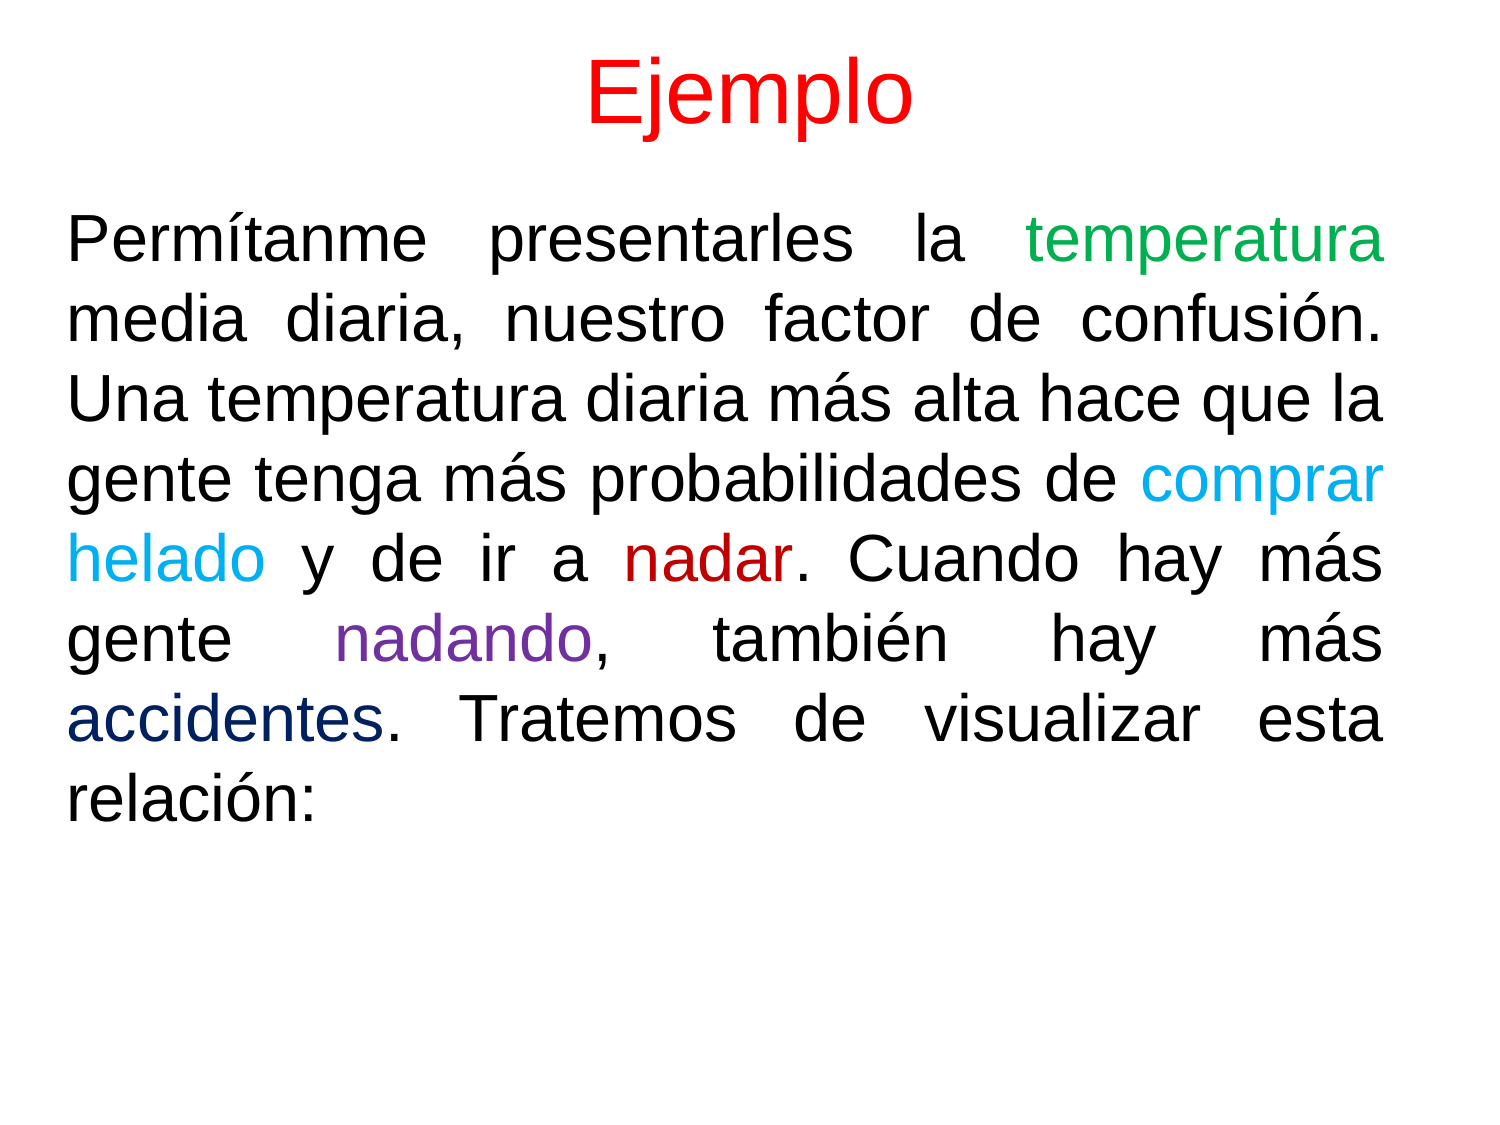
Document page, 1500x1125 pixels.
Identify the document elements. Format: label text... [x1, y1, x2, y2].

title Ejemplo [0, 0, 1500, 188]
text_box Permítanme presentarles la temperatura media diaria, nuestro factor de confusión. Una temperatura diaria más alta hace que la gente tenga más probabilidades de comprar helado y de ir a nadar. Cuando hay más gente nadando, también hay más accidentes. Tratemos de visualizar esta relación: [51, 187, 1400, 842]
